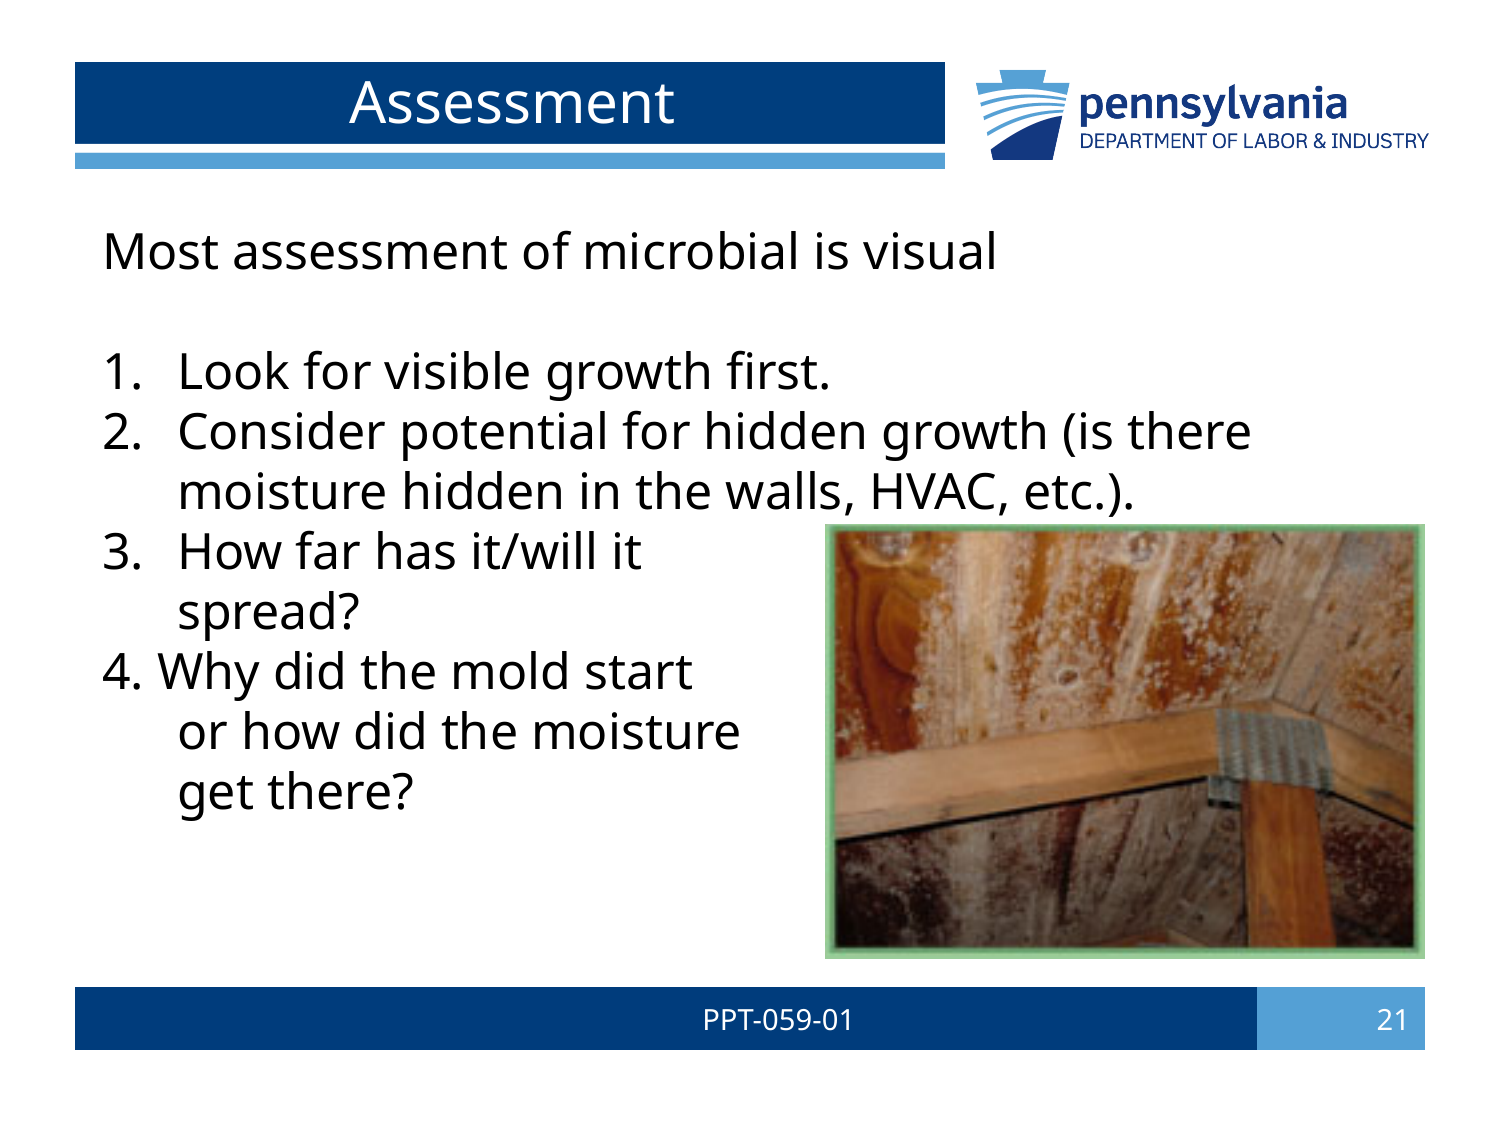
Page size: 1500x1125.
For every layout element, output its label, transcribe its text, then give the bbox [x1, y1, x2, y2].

picture [74, 987, 1426, 1051]
text_box [74, 262, 1425, 987]
text_box Most assessment of microbial is visual Look for visible growth first. Consider potential for hidden growth (is there moisture hidden in the walls, HVAC, etc.). How far has it/will it spread? 4. Why did the mold start or how did the moisture get there? [87, 212, 1400, 828]
picture [824, 524, 1426, 959]
picture [74, 62, 1430, 170]
